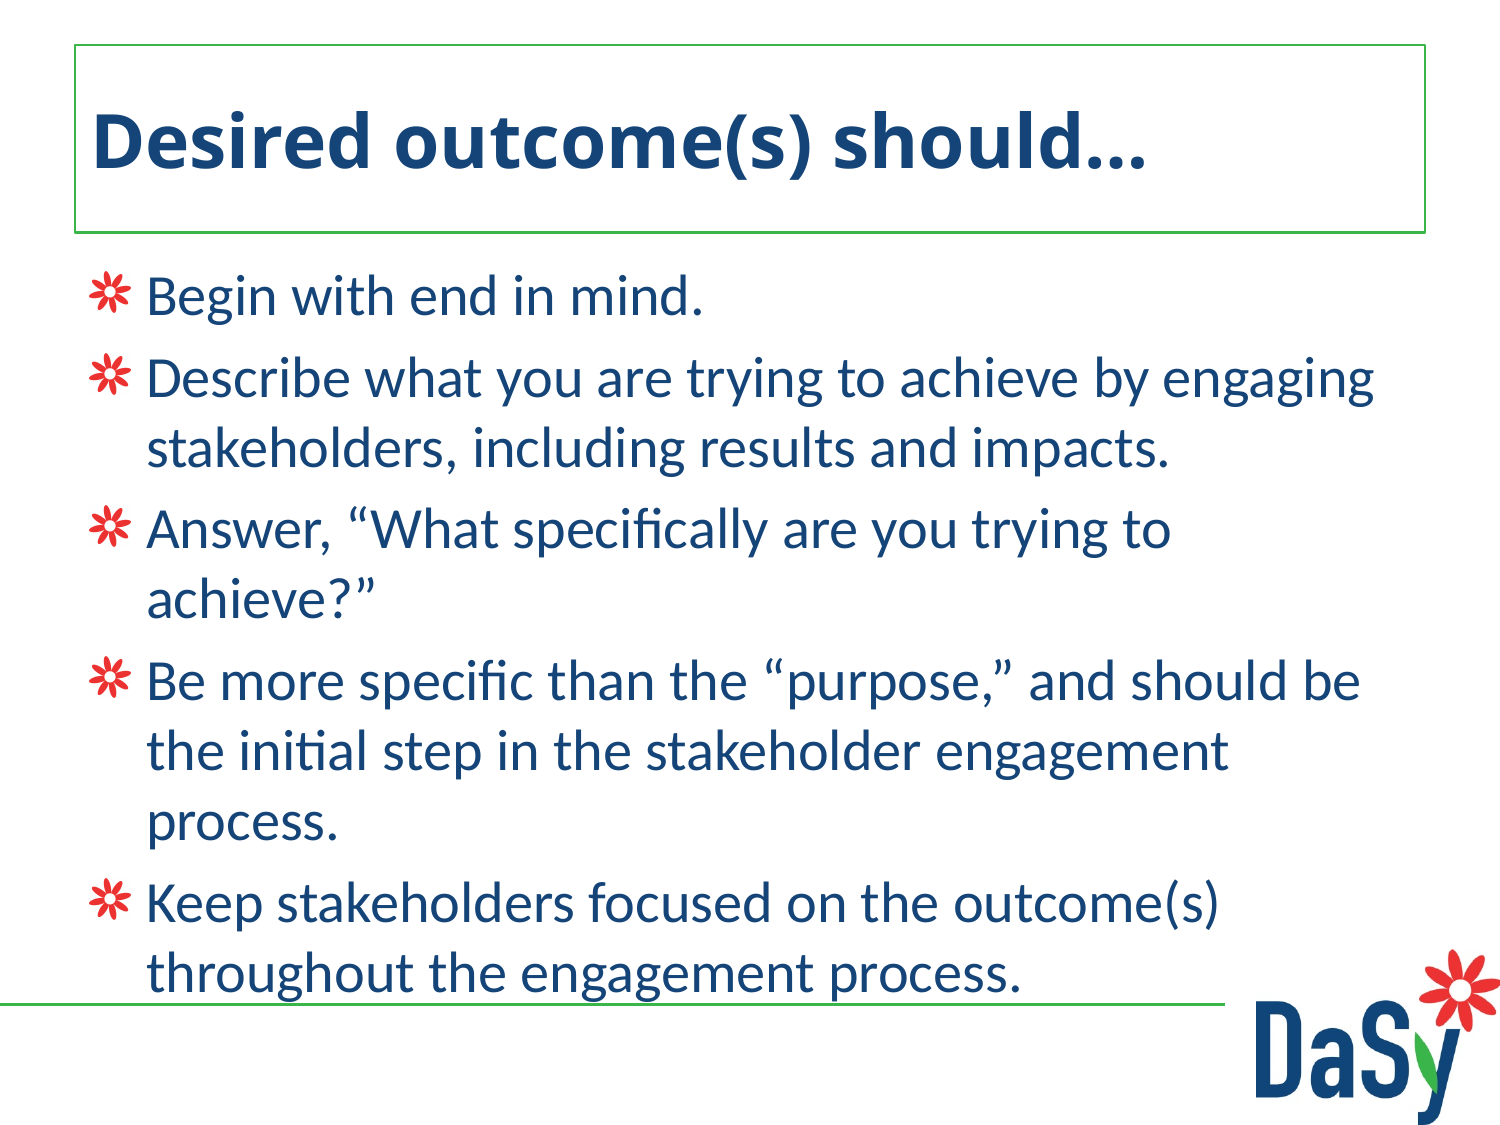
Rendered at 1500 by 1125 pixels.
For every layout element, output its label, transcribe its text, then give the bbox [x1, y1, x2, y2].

picture [89, 656, 131, 698]
picture [89, 878, 131, 920]
picture [1256, 949, 1500, 1125]
picture [89, 353, 131, 395]
picture [89, 505, 131, 547]
picture [89, 271, 131, 313]
list Begin with end in mind. Describe what you are trying to achieve by engaging stakeholders, including results and impacts. Answer, “What specifically are you trying to achieve?” Be more specific than the “purpose,” and should be the initial step in the stakeholder engagement process. Keep stakeholders focused on the outcome(s) throughout the engagement process. [75, 249, 1425, 913]
title Desired outcome(s) should… [74, 44, 1426, 234]
